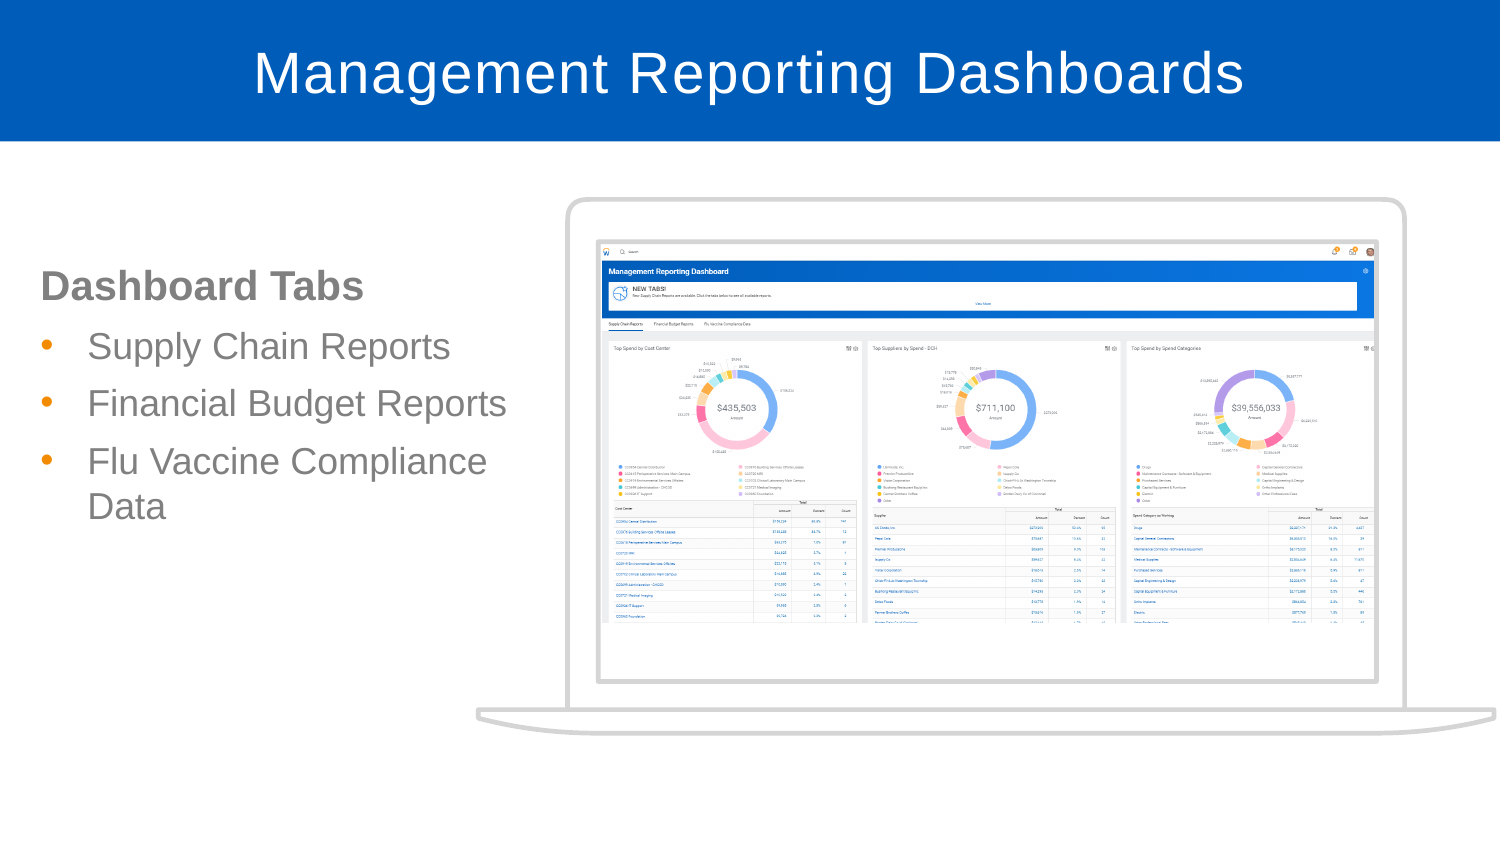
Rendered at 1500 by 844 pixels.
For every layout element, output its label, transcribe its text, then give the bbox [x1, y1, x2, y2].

title Management Reporting Dashboards [0, 0, 1500, 142]
text_box Dashboard Tabs Supply Chain Reports Financial Budget Reports Flu Vaccine Compliance Data [25, 251, 475, 535]
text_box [475, 196, 1497, 736]
